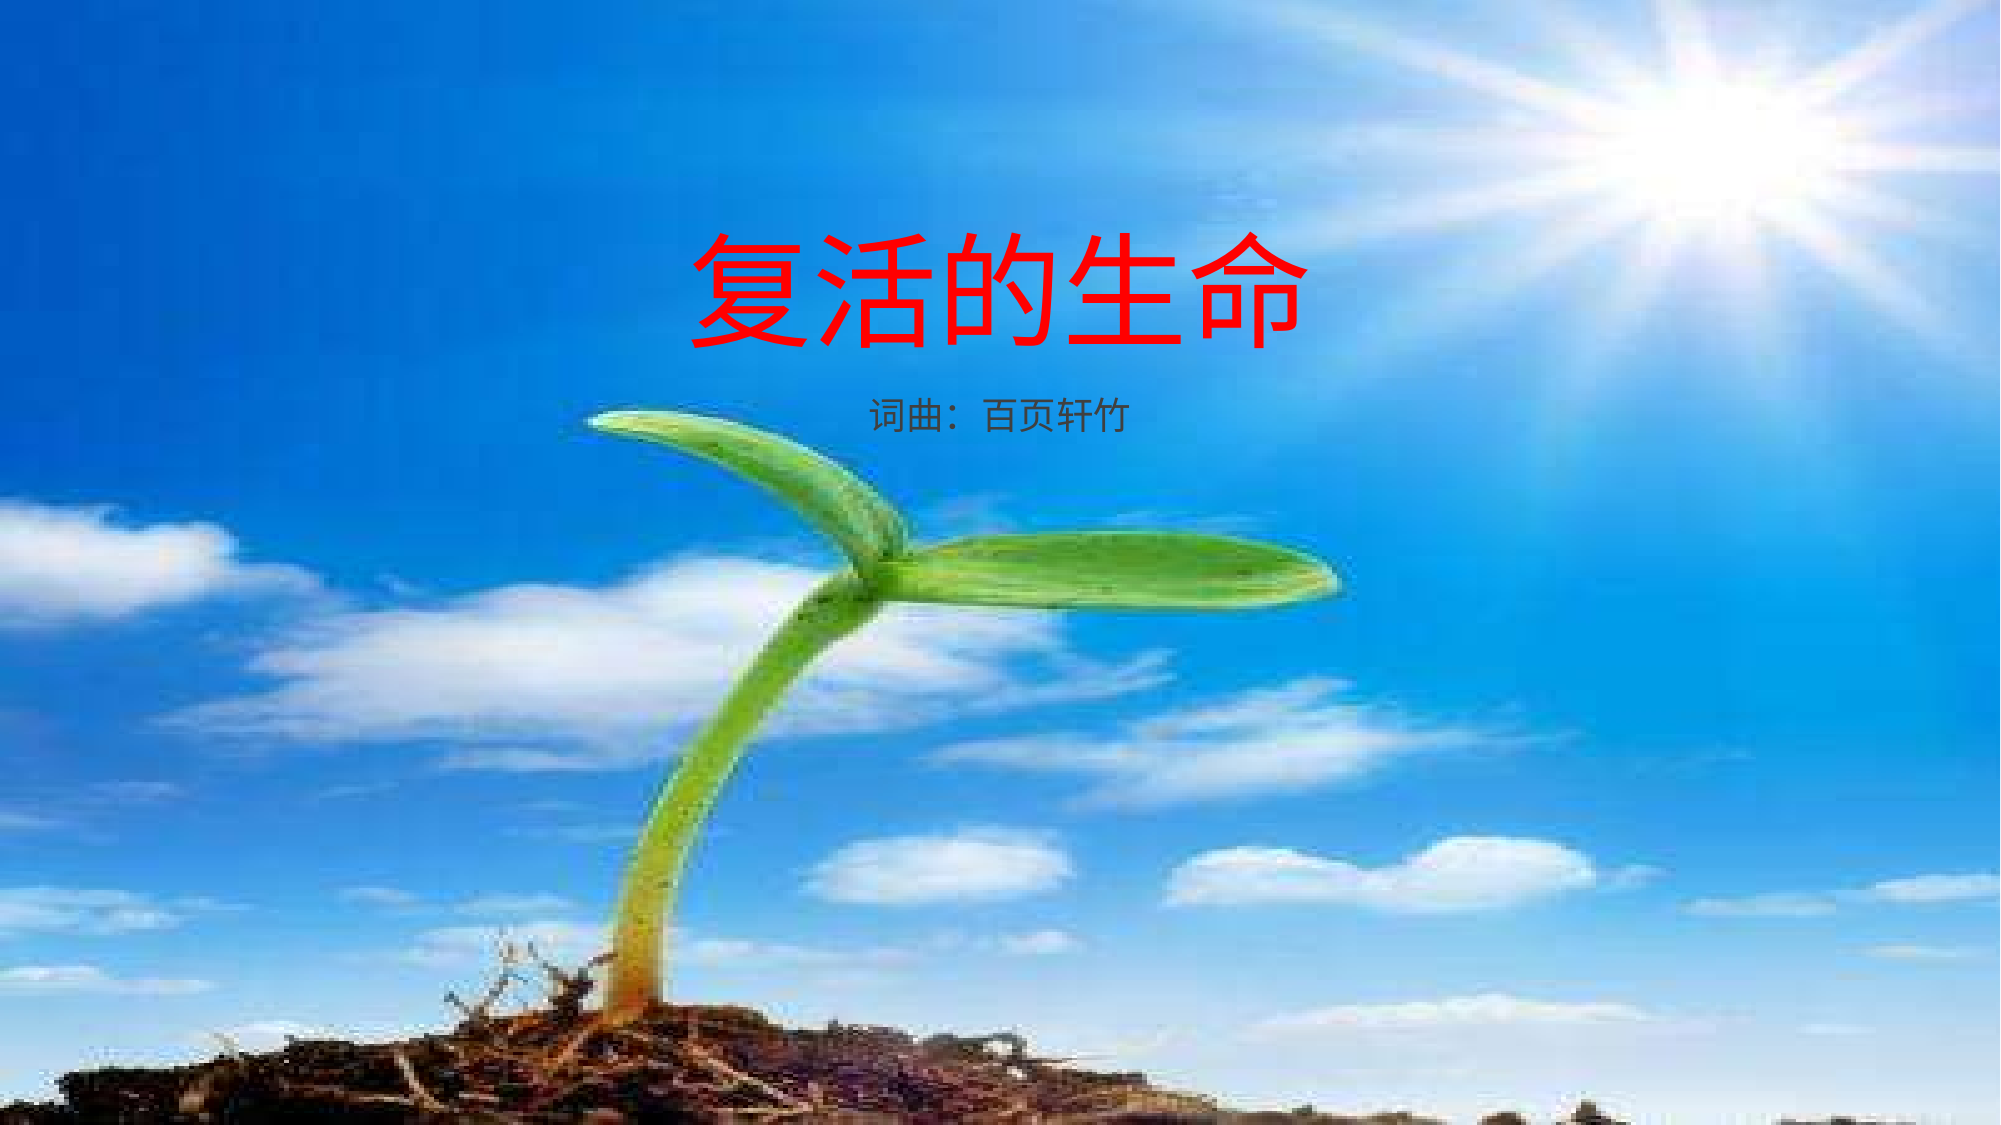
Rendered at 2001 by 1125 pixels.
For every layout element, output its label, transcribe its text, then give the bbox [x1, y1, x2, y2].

picture [0, 0, 2001, 1125]
title 复活的生命 [249, 94, 1750, 371]
subtitle 词曲：百页轩竹 [249, 371, 1750, 643]
